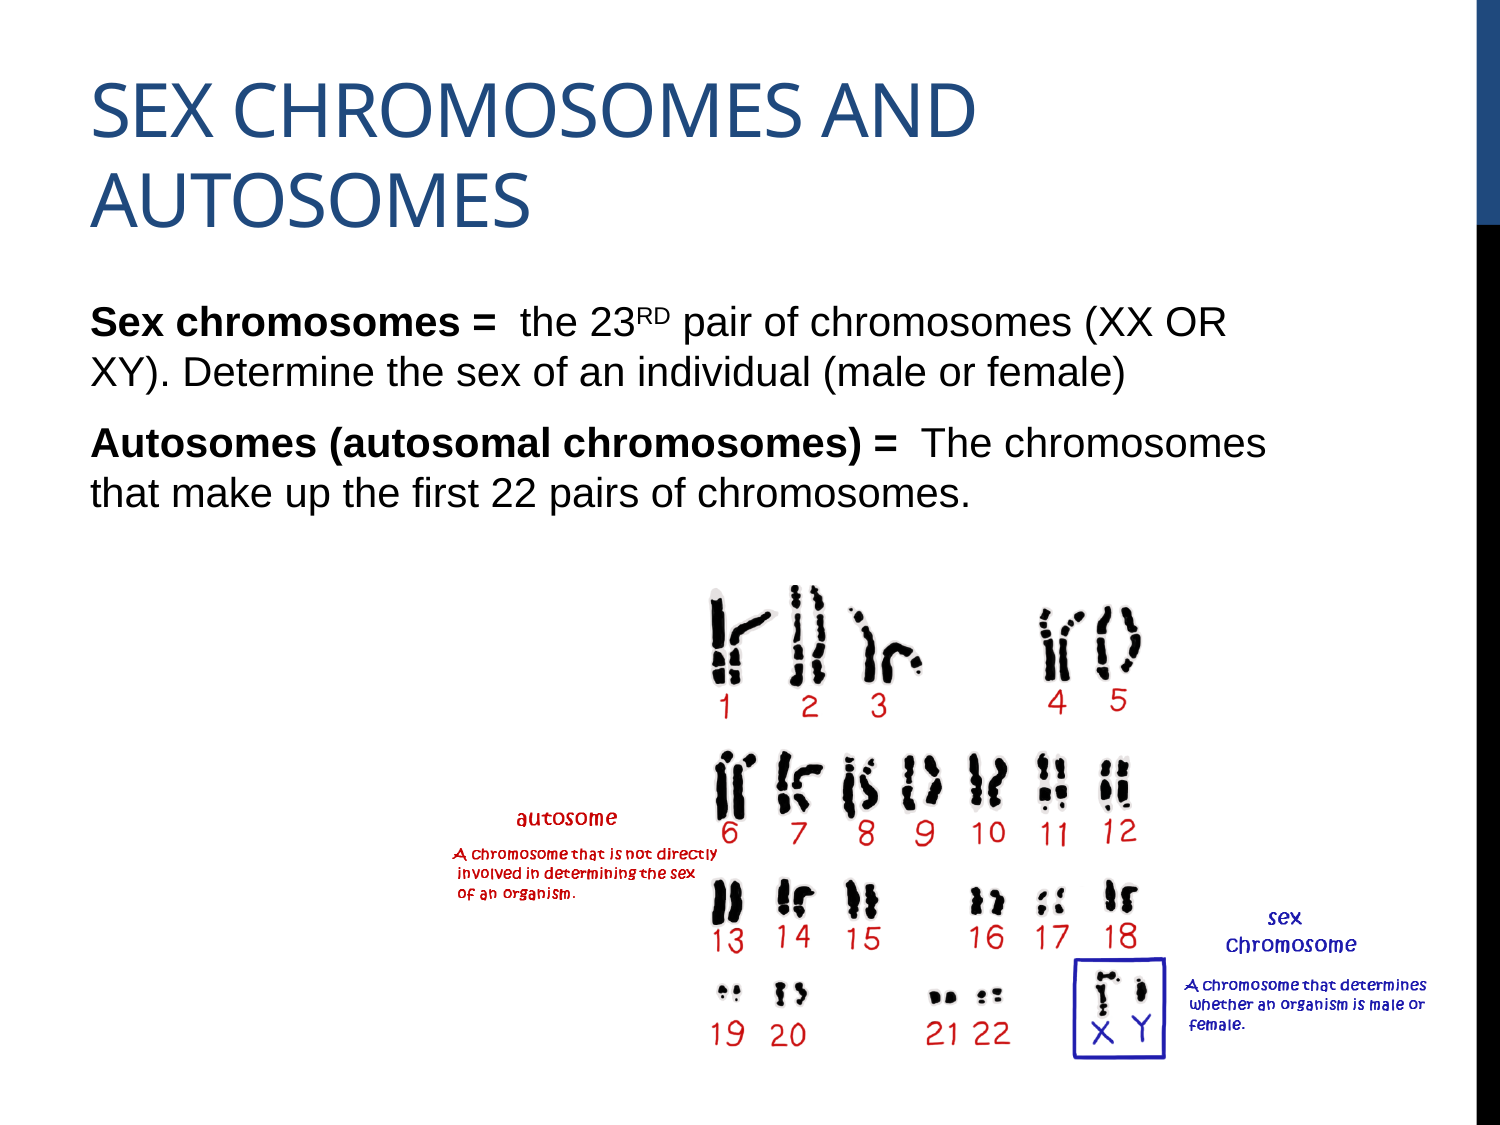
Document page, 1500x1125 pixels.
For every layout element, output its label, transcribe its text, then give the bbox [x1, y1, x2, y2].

picture [444, 561, 1450, 1095]
title Sex chromosomes and autosomes [75, 25, 1025, 250]
list Sex chromosomes = the 23RD pair of chromosomes (XX OR XY). Determine the sex of an individual (male or female) Autosomes (autosomal chromosomes) = The chromosomes that make up the first 22 pairs of chromosomes. [75, 287, 1325, 1005]
